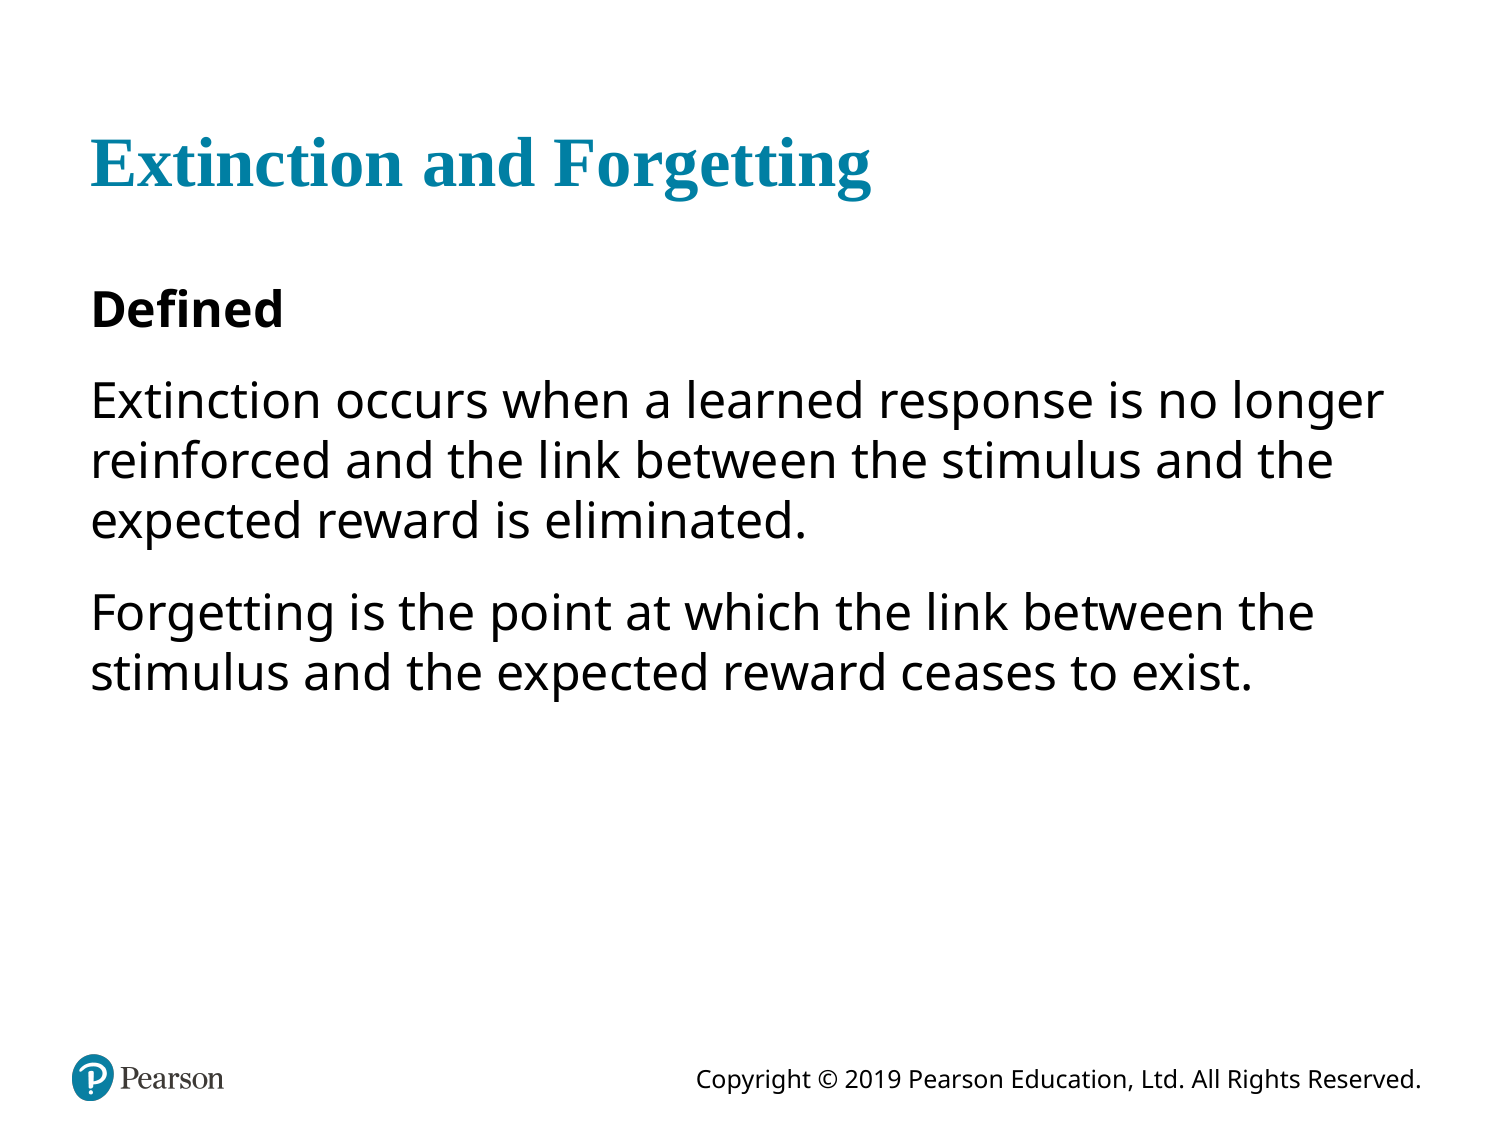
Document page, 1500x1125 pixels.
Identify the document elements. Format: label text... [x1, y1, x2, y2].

picture [98, 1054, 224, 1101]
picture [80, 1063, 106, 1088]
picture [72, 1087, 83, 1101]
list Defined Extinction occurs when a learned response is no longer reinforced and the link between the stimulus and the expected reward is eliminated. Forgetting is the point at which the link between the stimulus and the expected reward ceases to exist. [75, 262, 1425, 702]
picture [72, 1054, 88, 1070]
title Extinction and Forgetting [75, 35, 1425, 216]
